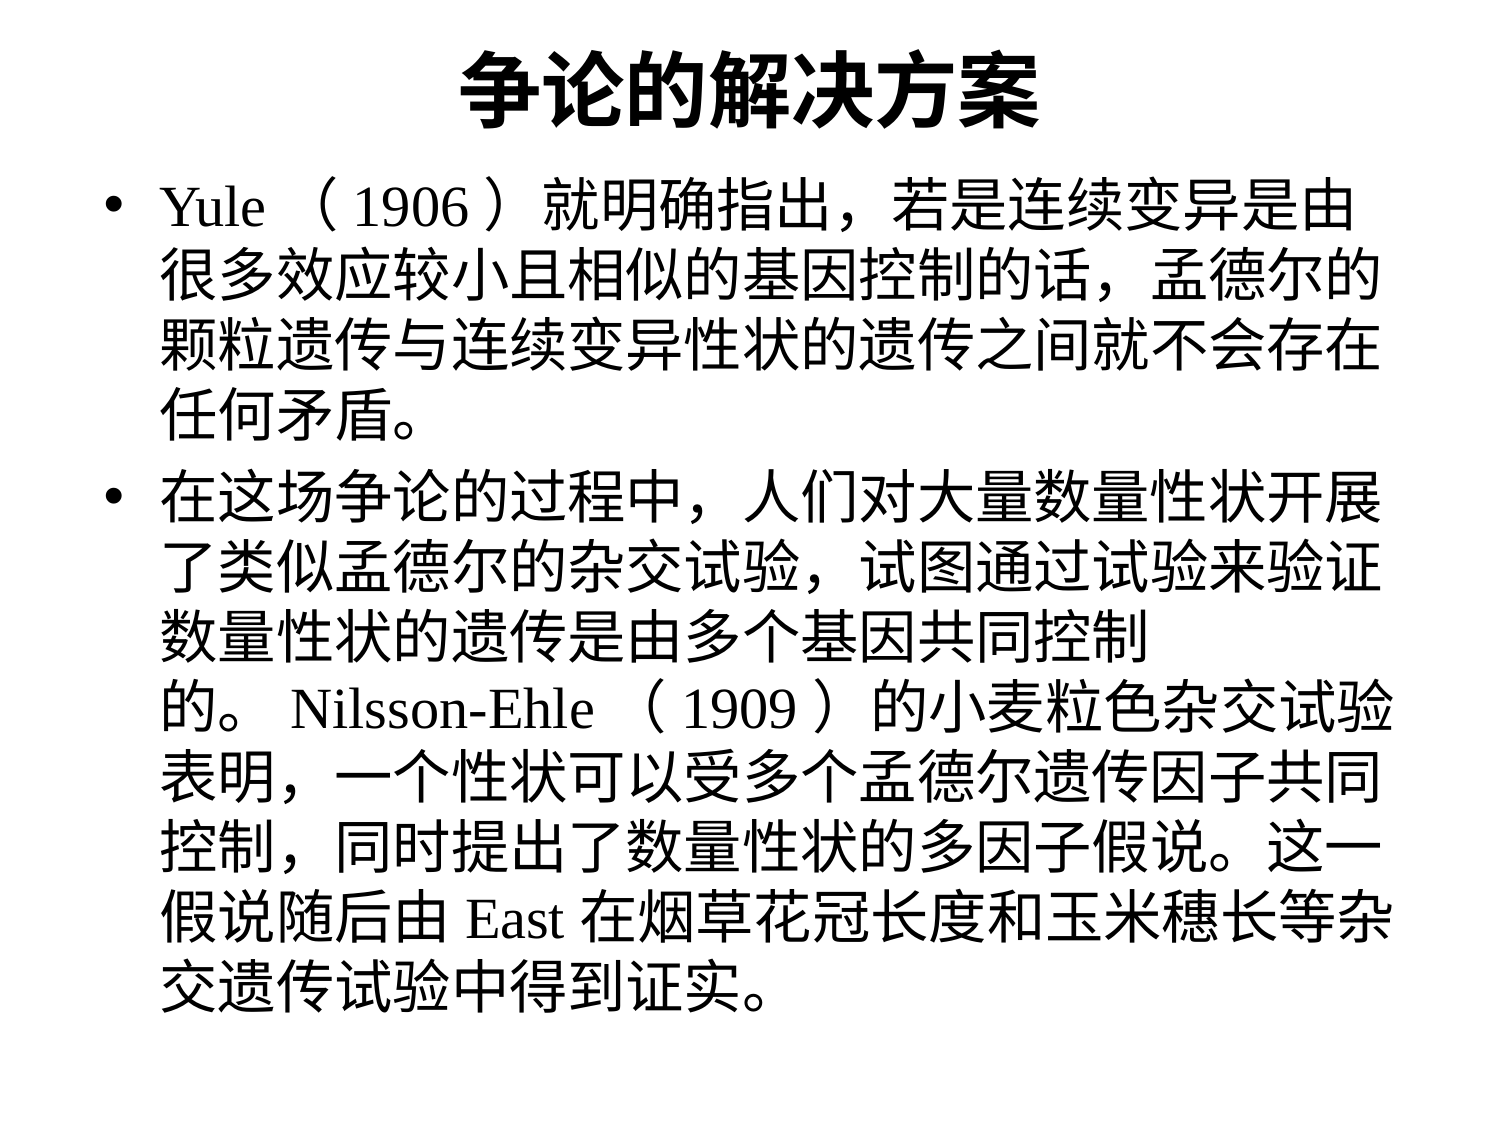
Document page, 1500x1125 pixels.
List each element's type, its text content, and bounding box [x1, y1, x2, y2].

list Yule（1906）就明确指出，若是连续变异是由很多效应较小且相似的基因控制的话，孟德尔的颗粒遗传与连续变异性状的遗传之间就不会存在任何矛盾。 在这场争论的过程中，人们对大量数量性状开展了类似孟德尔的杂交试验，试图通过试验来验证数量性状的遗传是由多个基因共同控制的。Nilsson-Ehle（1909）的小麦粒色杂交试验表明，一个性状可以受多个孟德尔遗传因子共同控制，同时提出了数量性状的多因子假说。这一假说随后由East在烟草花冠长度和玉米穗长等杂交遗传试验中得到证实。 [88, 160, 1424, 1035]
title 争论的解决方案 [75, 30, 1425, 159]
